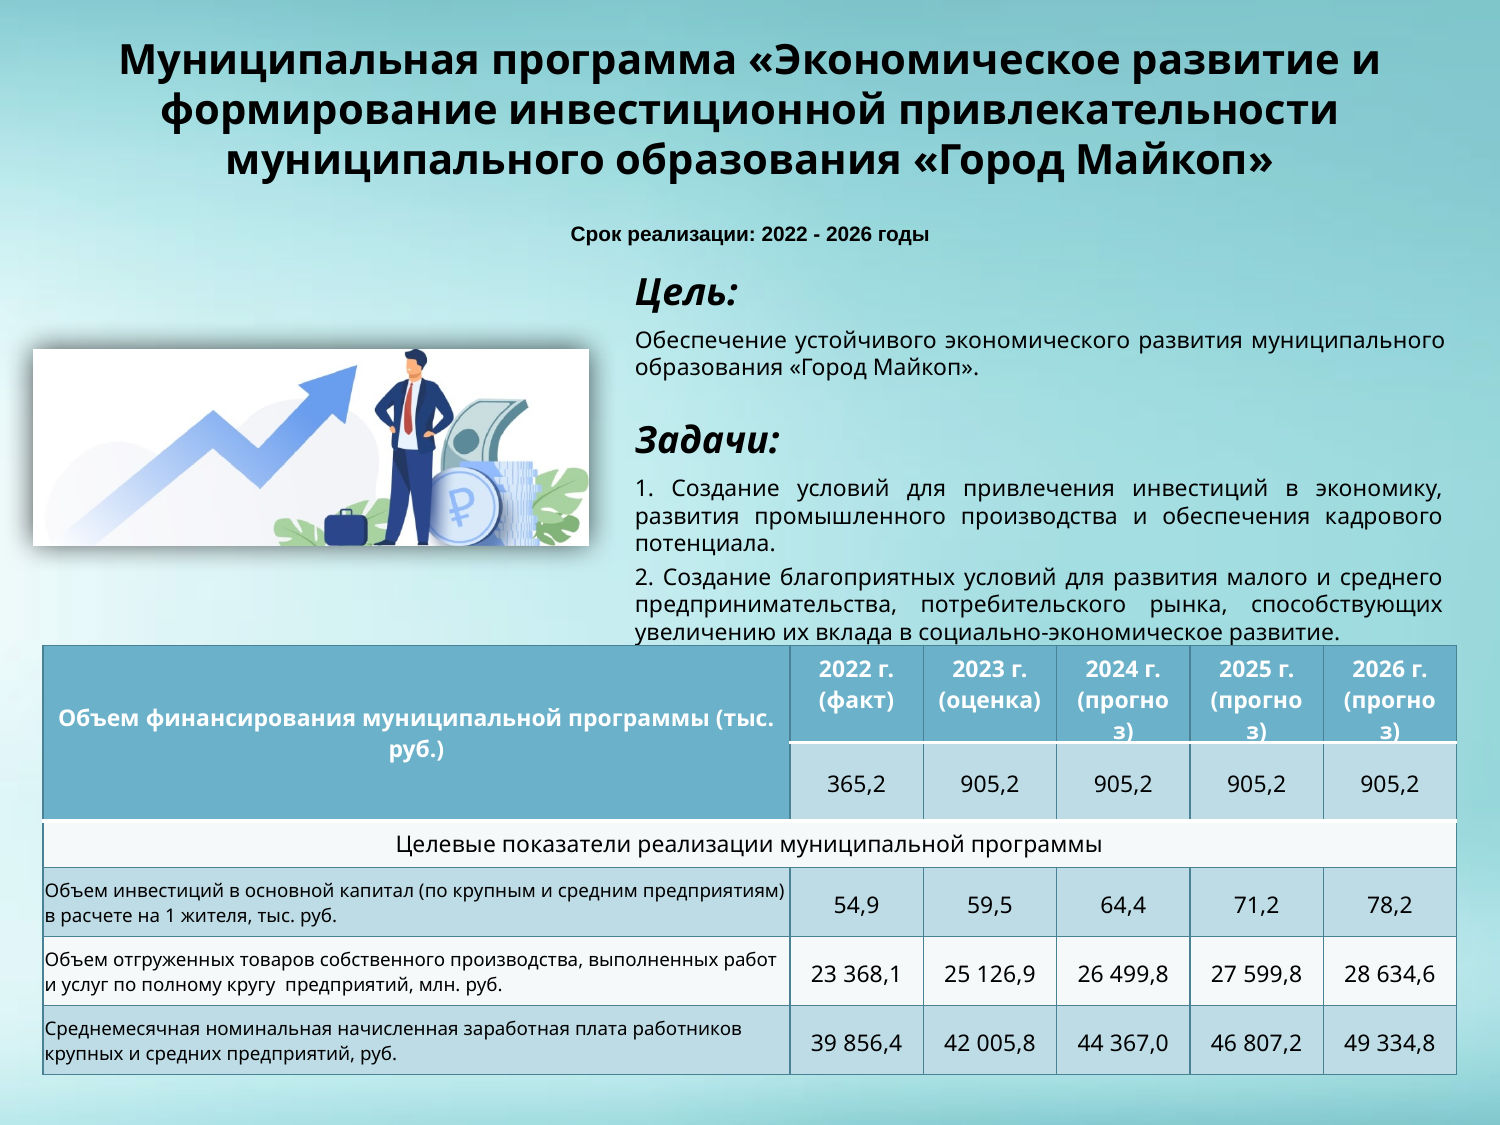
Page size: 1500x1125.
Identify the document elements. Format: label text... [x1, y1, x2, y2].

table_cell 25 126,9 [924, 937, 1056, 1005]
picture [33, 349, 589, 546]
table_cell 905,2 [924, 744, 1056, 819]
table_cell 27 599,8 [1191, 937, 1323, 1005]
table_header Объем финансирования муниципальной программы (тыс. руб.) [44, 646, 789, 819]
table_cell 71,2 [1191, 868, 1323, 936]
text_box Муниципальная программа «Экономическое развитие и формирование инвестиционной привлекательности муниципального образования «Город Майкоп» Срок реализации: 2022 - 2026 годы [38, 25, 1462, 253]
table_cell 365,2 [791, 744, 923, 819]
table_cell 54,9 [791, 868, 923, 936]
table_cell 905,2 [1191, 744, 1323, 819]
text_box Цель: Обеспечение устойчивого экономического развития муниципального образования «Город Майкоп». [620, 260, 1462, 388]
table_cell 49 334,8 [1324, 1006, 1456, 1074]
table_cell 39 856,4 [791, 1006, 923, 1074]
table_header 2025 г. (прогноз) [1191, 646, 1323, 741]
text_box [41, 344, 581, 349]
table_cell 23 368,1 [791, 937, 923, 1005]
table_cell 59,5 [924, 868, 1056, 936]
text_box Задачи: 1. Повышение уровня обеспеченности жильем отдельных категорий граждан. 2. Обеспечение безопасных жилищных условий гражданам, проживающим в муниципальном образовании «Город Майкоп». [42, 356, 606, 562]
table_cell 28 634,6 [1324, 937, 1456, 1005]
table_cell - Доходы в виде прибыли, приходящейся на доли в уставных (складочных) капиталах хозяйственных товариществ и обществ, или дивидендов по акциям, принадлежащим городским округам [0, 0, 1500, 1125]
table_cell 42 445,5 [15, 331, 625, 580]
text_box Задачи: 1. Создание условий для привлечения инвестиций в экономику, развития промышленного производства и обеспечения кадрового потенциала. 2. Создание благоприятных условий для развития малого и среднего предпринимательства, потребительского рынка, способствующих увеличению их вклада в социально-экономическое развитие. [620, 408, 1459, 653]
table_header 2024 г. (прогноз) [1057, 646, 1189, 741]
table_cell 42 005,8 [924, 1006, 1056, 1074]
table_cell Среднемесячная номинальная начисленная заработная плата работников крупных и средних предприятий, руб. [44, 1006, 789, 1074]
table_cell Целевые показатели реализации муниципальной программы [44, 823, 1456, 867]
table_header 2026 г. (прогноз) [1324, 646, 1456, 741]
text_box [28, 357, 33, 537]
table_cell Объем отгруженных товаров собственного производства, выполненных работ и услуг по полному кругу предприятий, млн. руб. [44, 937, 789, 1005]
table_cell 64,4 [1057, 868, 1189, 936]
table_cell 905,2 [1057, 744, 1189, 819]
table_cell 78,2 [1324, 868, 1456, 936]
table_header 2023 г. (оценка) [924, 646, 1056, 741]
table_cell 26 499,8 [1057, 937, 1189, 1005]
table_cell 44 367,0 [1057, 1006, 1189, 1074]
table_cell 905,2 [1324, 744, 1456, 819]
table_cell 46 807,2 [1191, 1006, 1323, 1074]
table_cell [23, 339, 614, 570]
table_cell Объем инвестиций в основной капитал (по крупным и средним предприятиям) в расчете на 1 жителя, тыс. руб. [44, 868, 789, 936]
table_header 2022 г. (факт) [791, 646, 923, 741]
